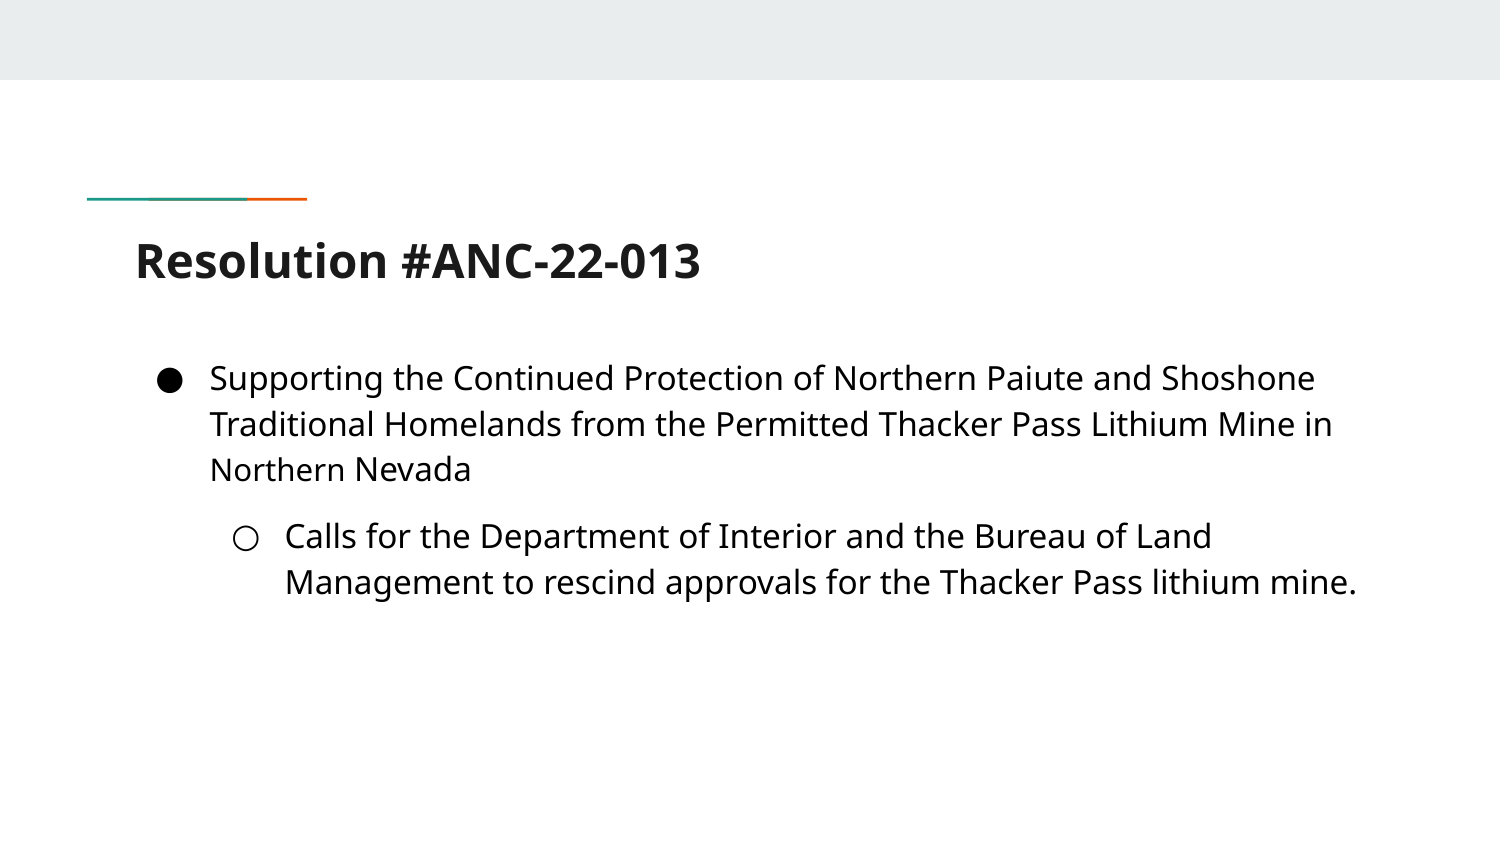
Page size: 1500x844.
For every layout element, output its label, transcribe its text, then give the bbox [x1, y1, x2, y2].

title Resolution #ANC-22-013 [119, 216, 1381, 305]
list Supporting the Continued Protection of Northern Paiute and Shoshone Traditional Homelands from the Permitted Thacker Pass Lithium Mine in Northern Nevada Calls for the Department of Interior and the Bureau of Land Management to rescind approvals for the Thacker Pass lithium mine. [119, 335, 1381, 707]
